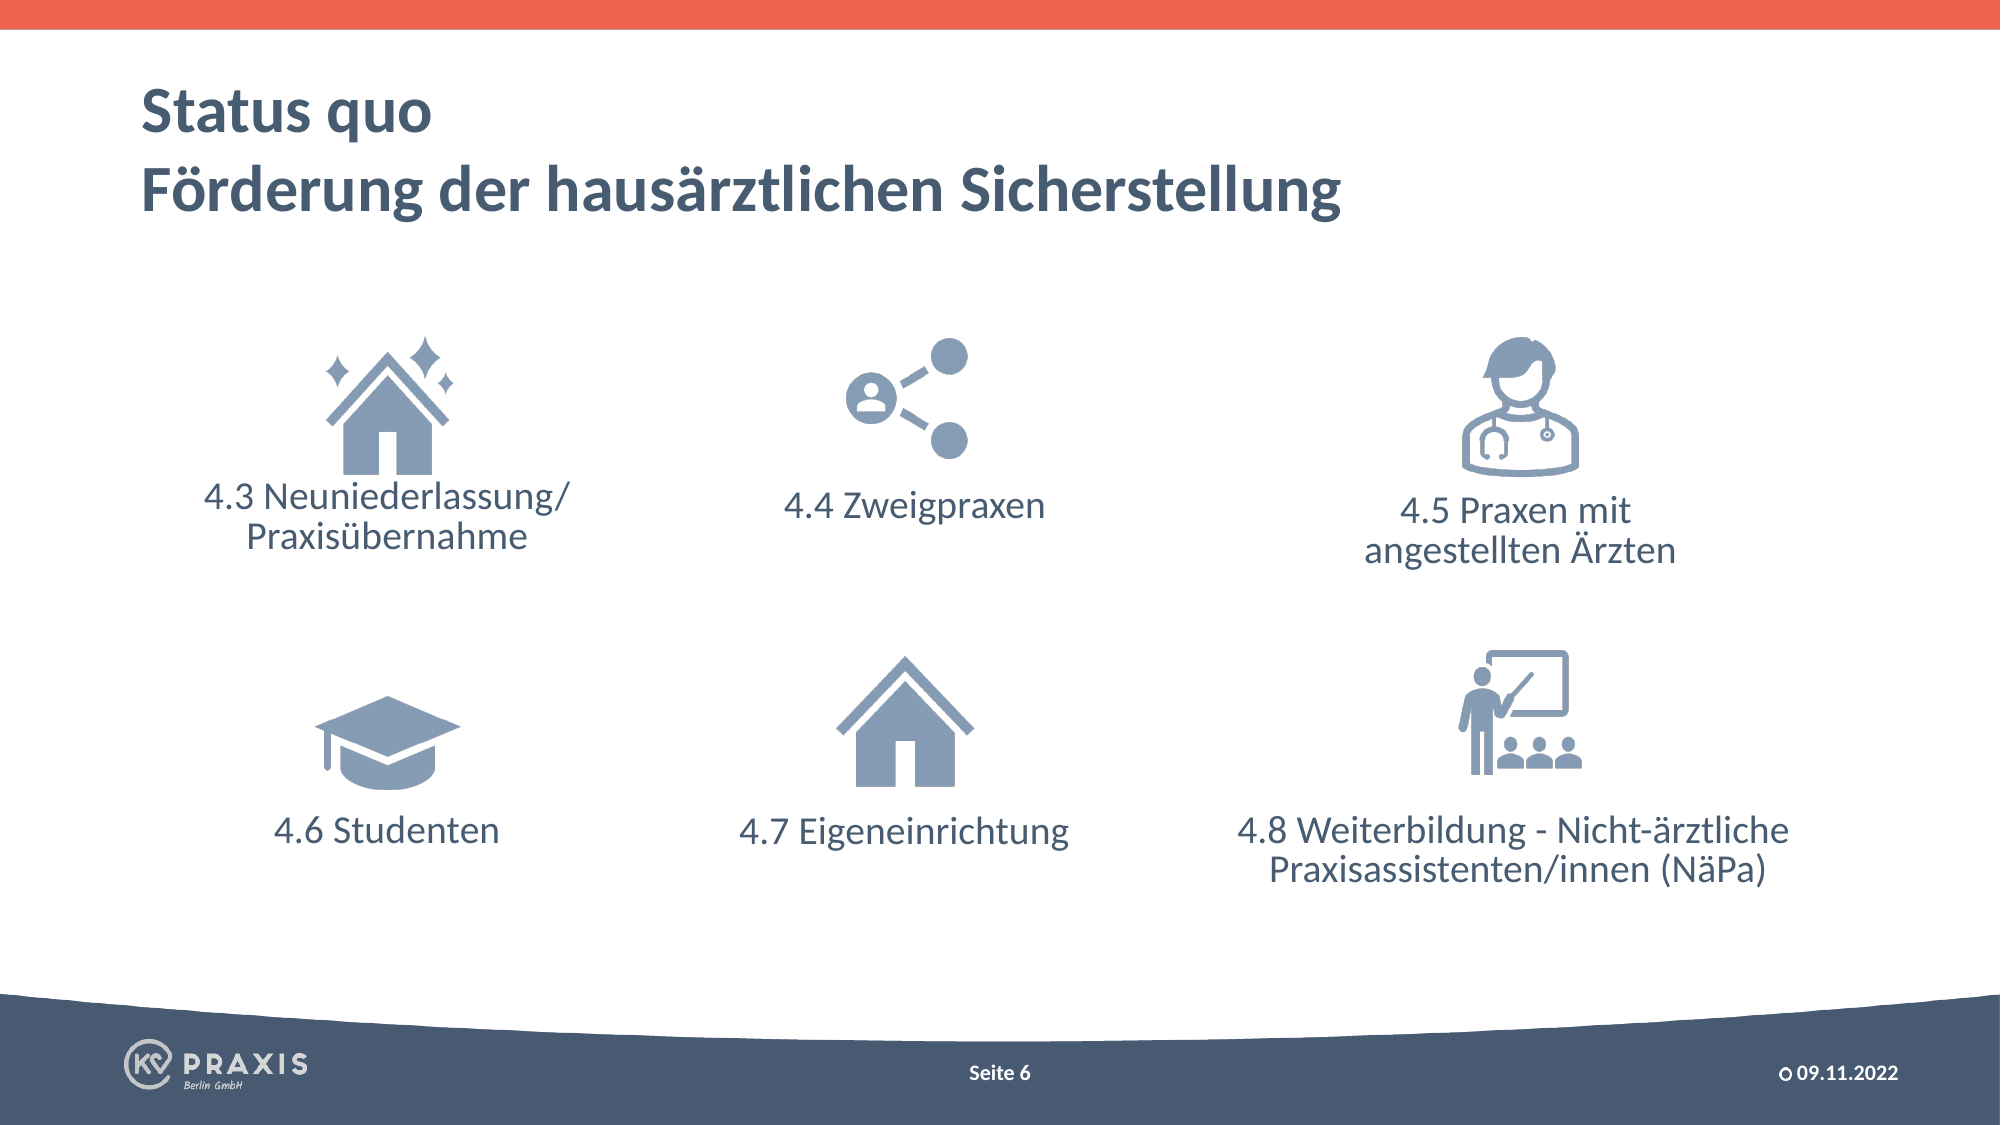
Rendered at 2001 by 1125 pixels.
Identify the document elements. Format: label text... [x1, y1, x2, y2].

slide_number Seite 6 [869, 1058, 1131, 1090]
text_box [1234, 634, 1802, 892]
title Status quo Förderung der hausärztlichen Sicherstellung [127, 138, 1687, 313]
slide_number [1796, 1058, 1912, 1090]
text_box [202, 331, 572, 558]
picture [0, 992, 2000, 1125]
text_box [700, 297, 1130, 527]
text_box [676, 634, 1133, 853]
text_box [1363, 321, 1679, 573]
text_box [240, 649, 534, 852]
